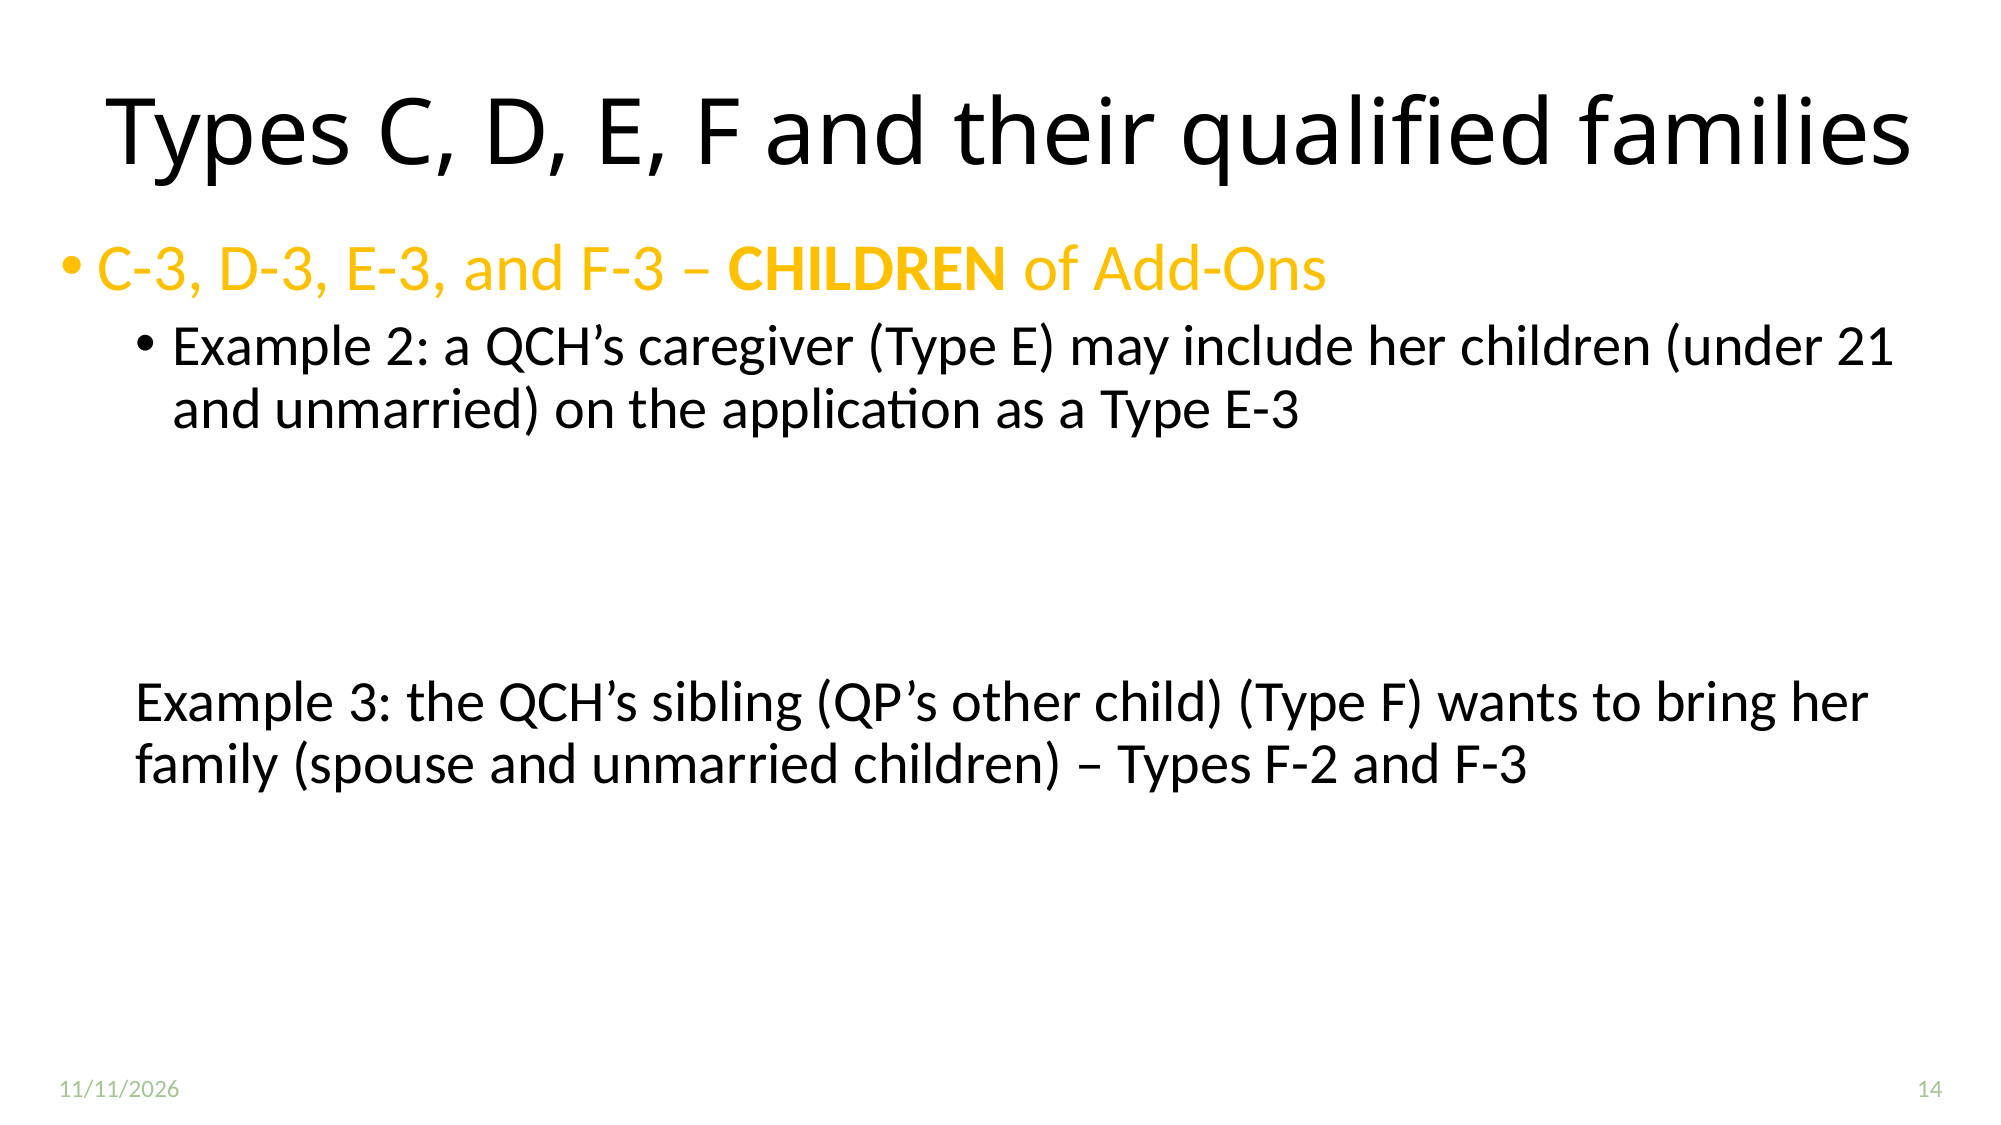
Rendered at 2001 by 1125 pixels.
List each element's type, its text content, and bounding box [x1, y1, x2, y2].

title Types C, D, E, F and their qualified families [90, 59, 1958, 210]
list C-3, D-3, E-3, and F-3 – CHILDREN of Add-Ons Example 2: a QCH’s caregiver (Type E) may include her children (under 21 and unmarried) on the application as a Type E-3 Example 3: the QCH’s sibling (QP’s other child) (Type F) wants to bring her family (spouse and unmarried children) – Types F-2 and F-3 [45, 224, 1958, 1050]
slide_number 14 [1451, 1065, 1958, 1110]
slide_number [43, 1065, 538, 1110]
